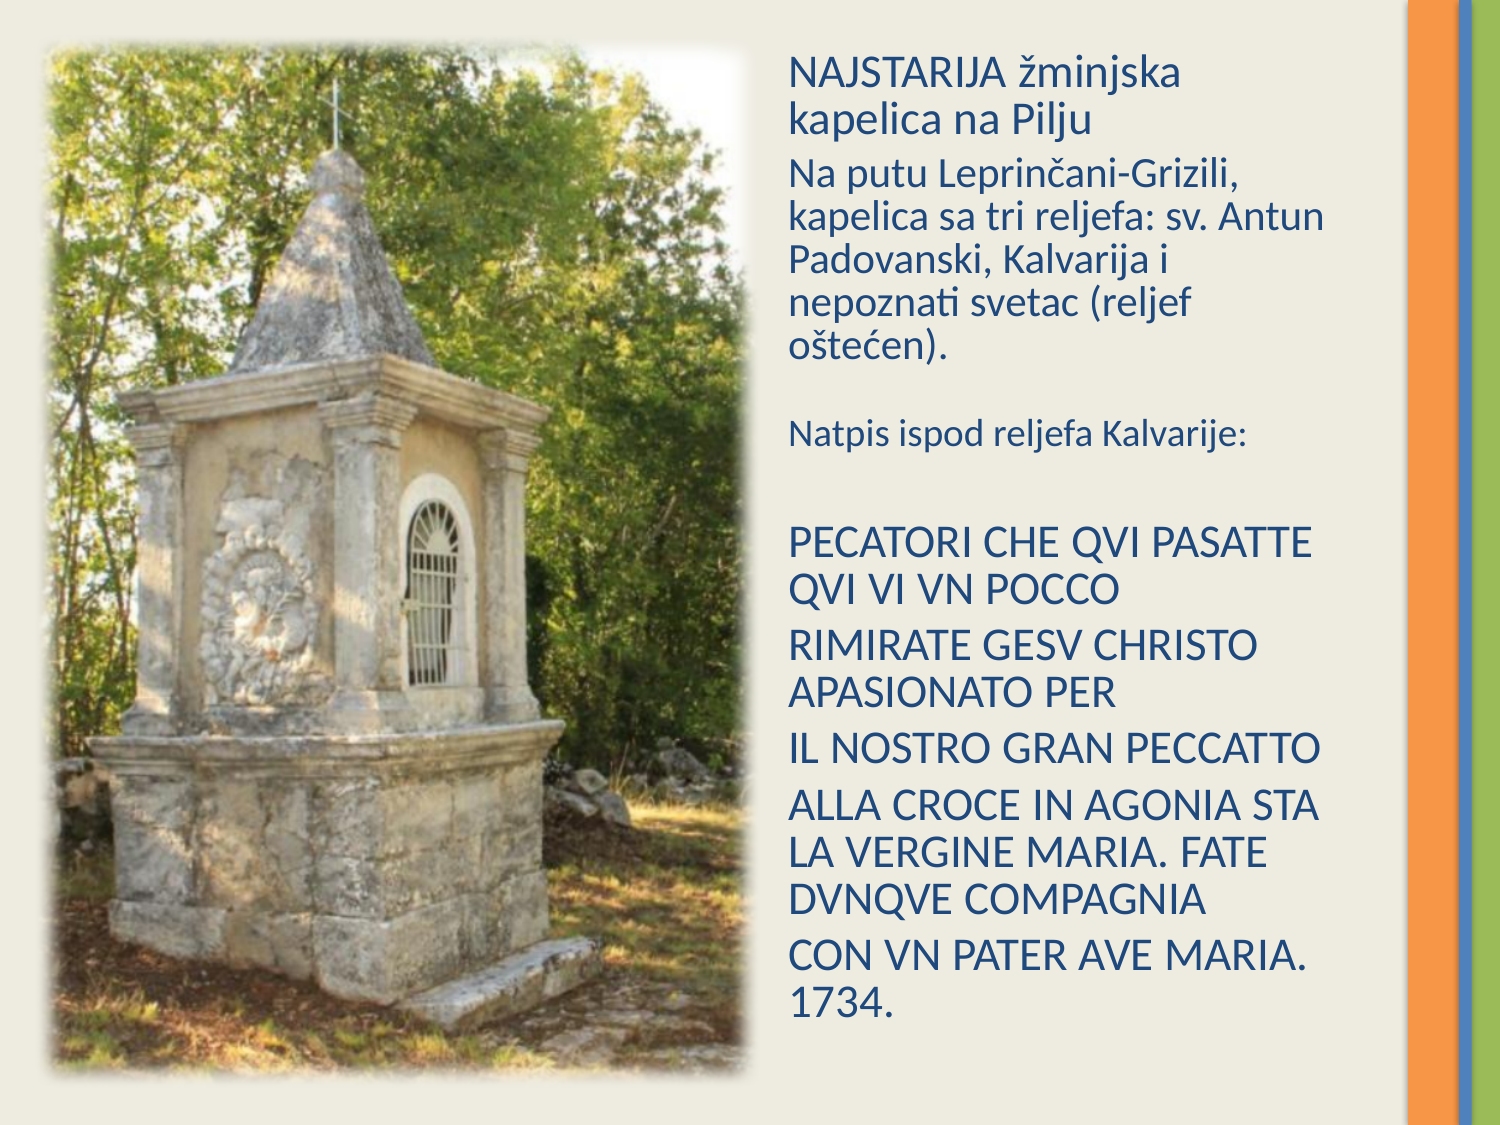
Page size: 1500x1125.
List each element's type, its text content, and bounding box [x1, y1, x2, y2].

picture [34, 34, 762, 1088]
list NAJSTARIJA žminjska kapelica na Pilju Na putu Leprinčani-Grizili, kapelica sa tri reljefa: sv. Antun Padovanski, Kalvarija i nepoznati svetac (reljef oštećen). Natpis ispod reljefa Kalvarije: PECATORI CHE QVI PASATTE QVI VI VN POCCO RIMIRATE GESV CHRISTO APASIONATO PER IL NOSTRO GRAN PECCATTO ALLA CROCE IN AGONIA STA LA VERGINE MARIA. FATE DVNQVE COMPAGNIA CON VN PATER AVE MARIA. 1734. [773, 37, 1363, 1055]
